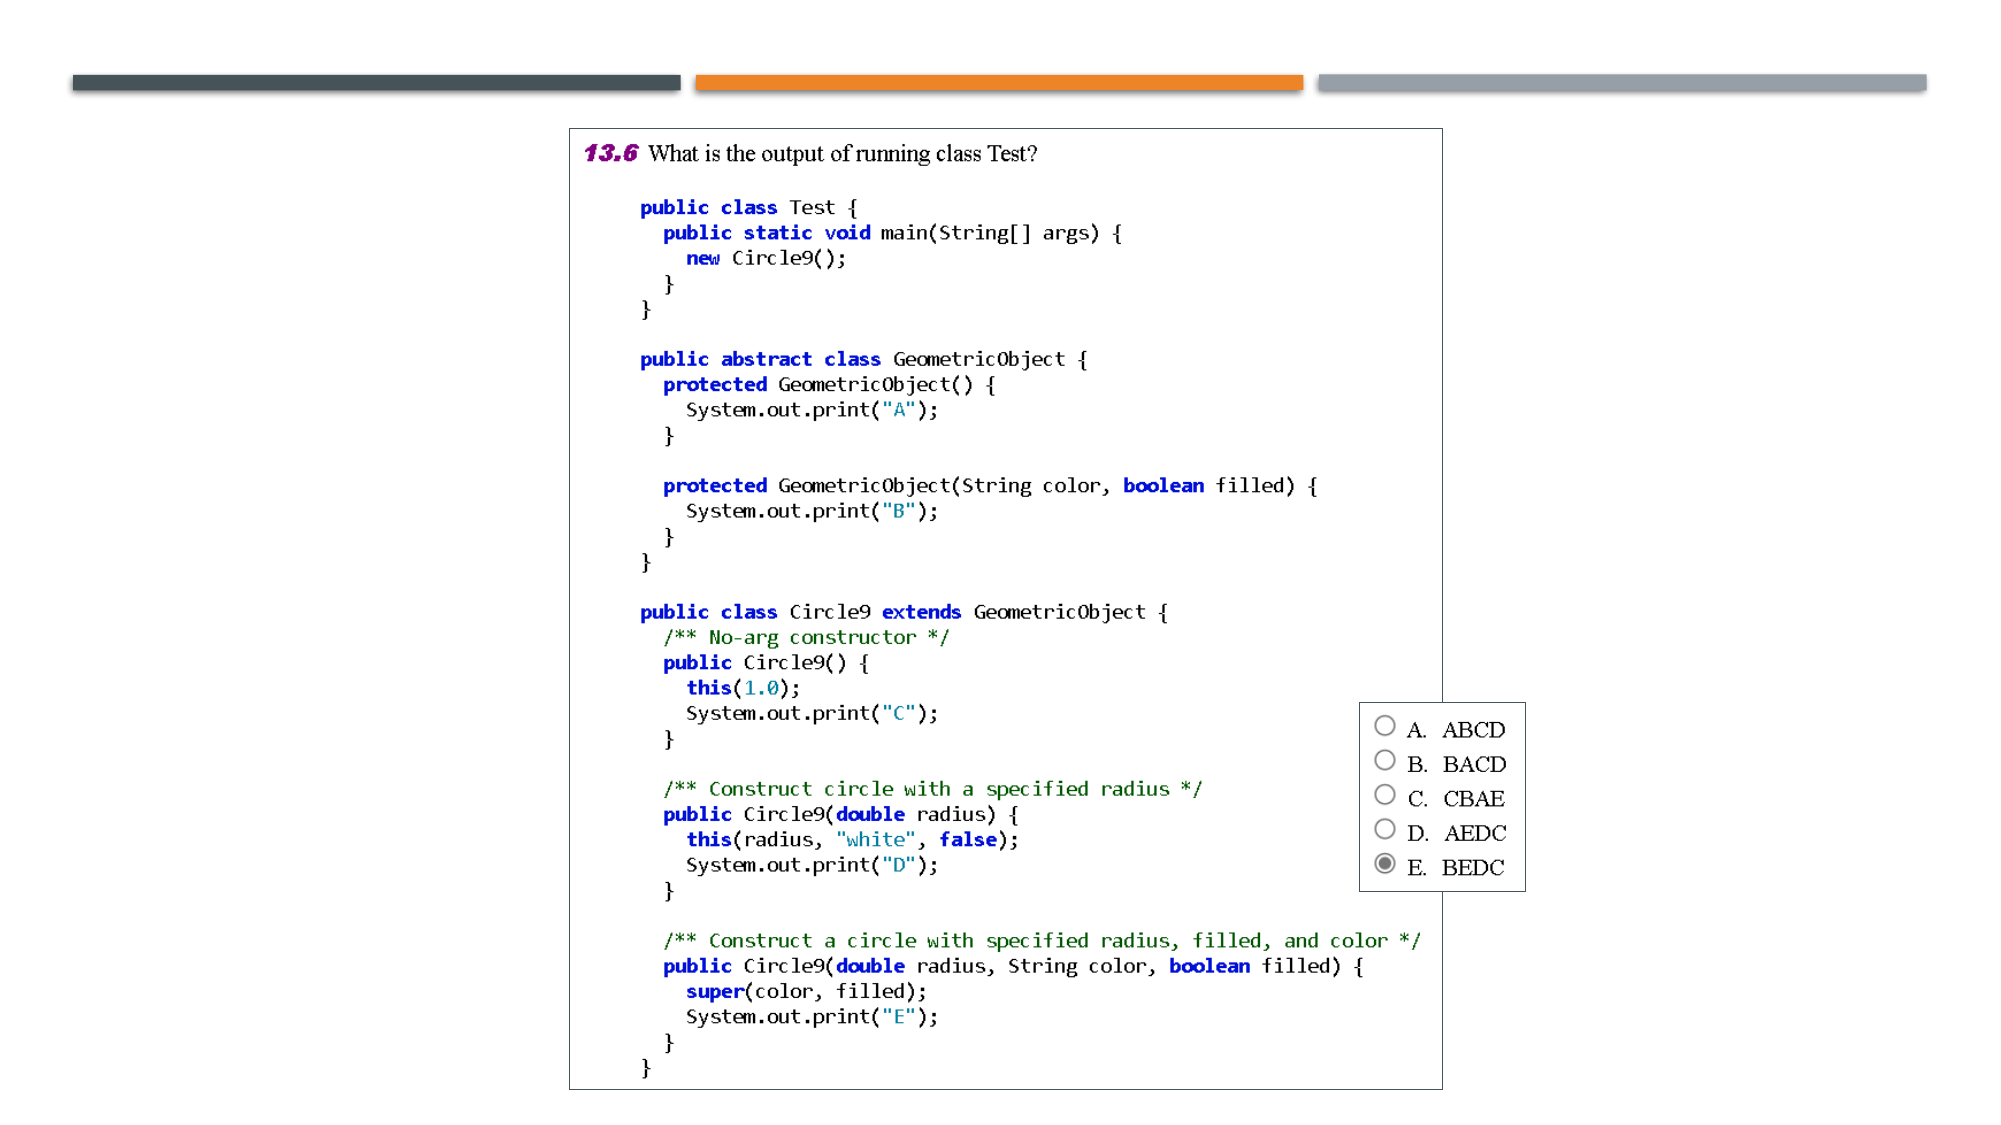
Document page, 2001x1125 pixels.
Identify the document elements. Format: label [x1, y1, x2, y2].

picture [569, 127, 1526, 1090]
